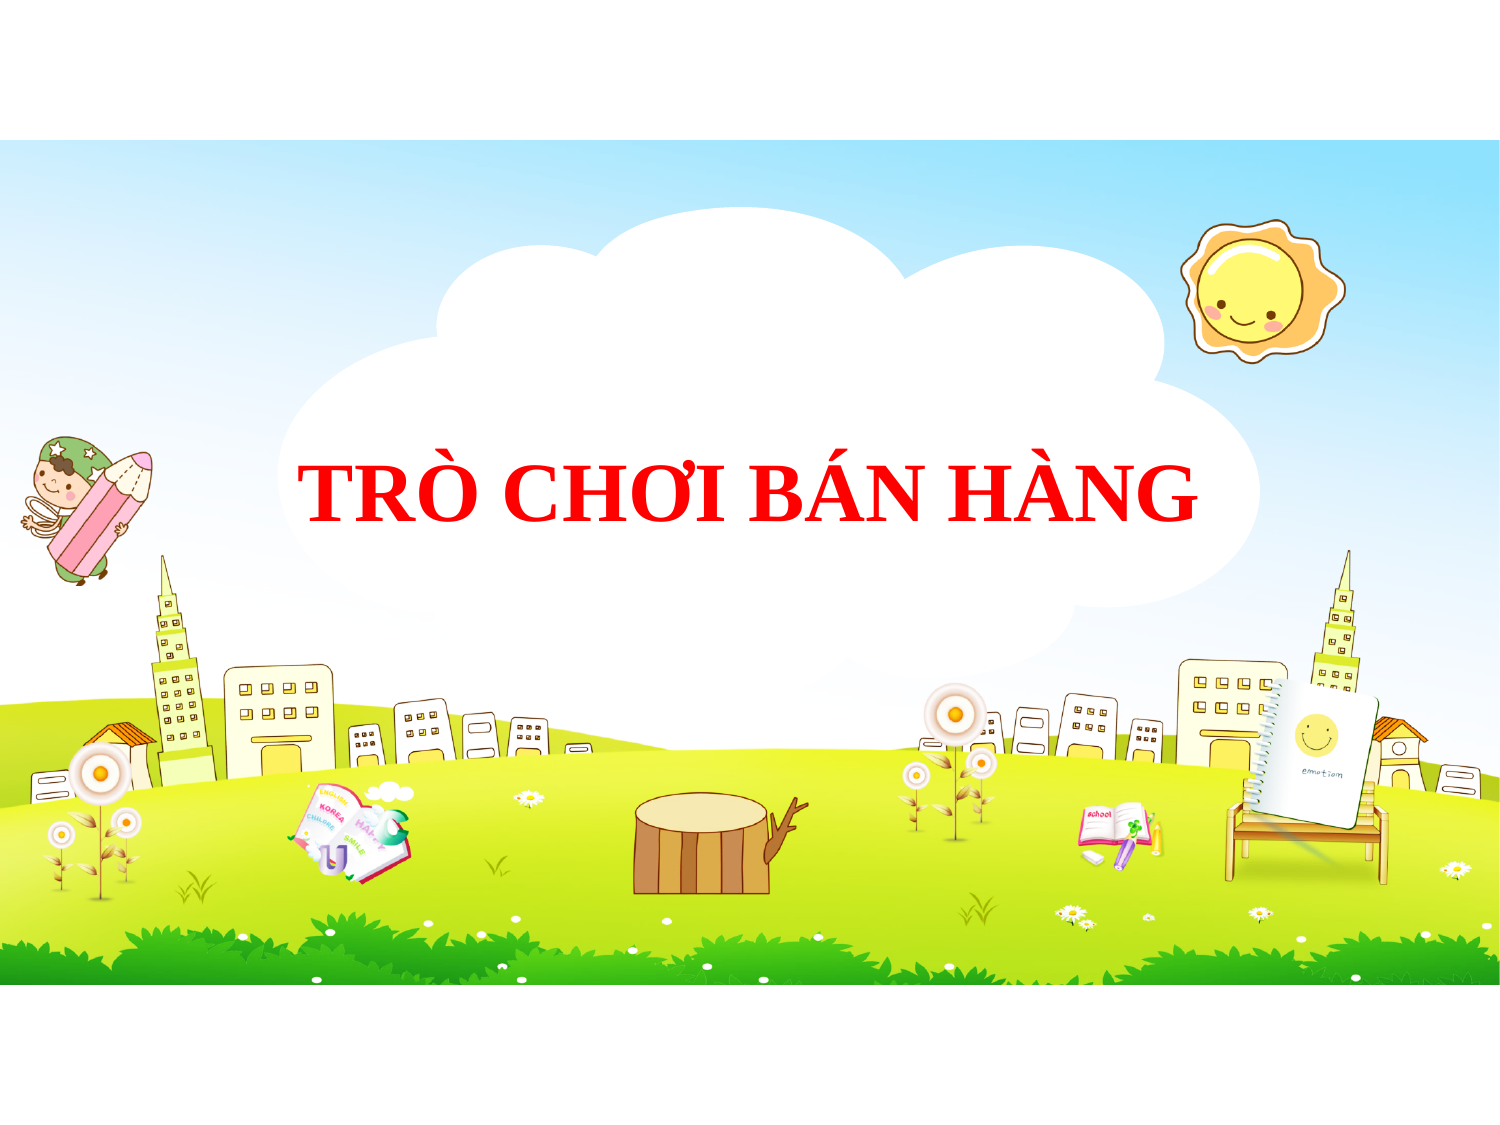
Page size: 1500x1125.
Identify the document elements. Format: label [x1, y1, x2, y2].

picture [0, 140, 1500, 985]
